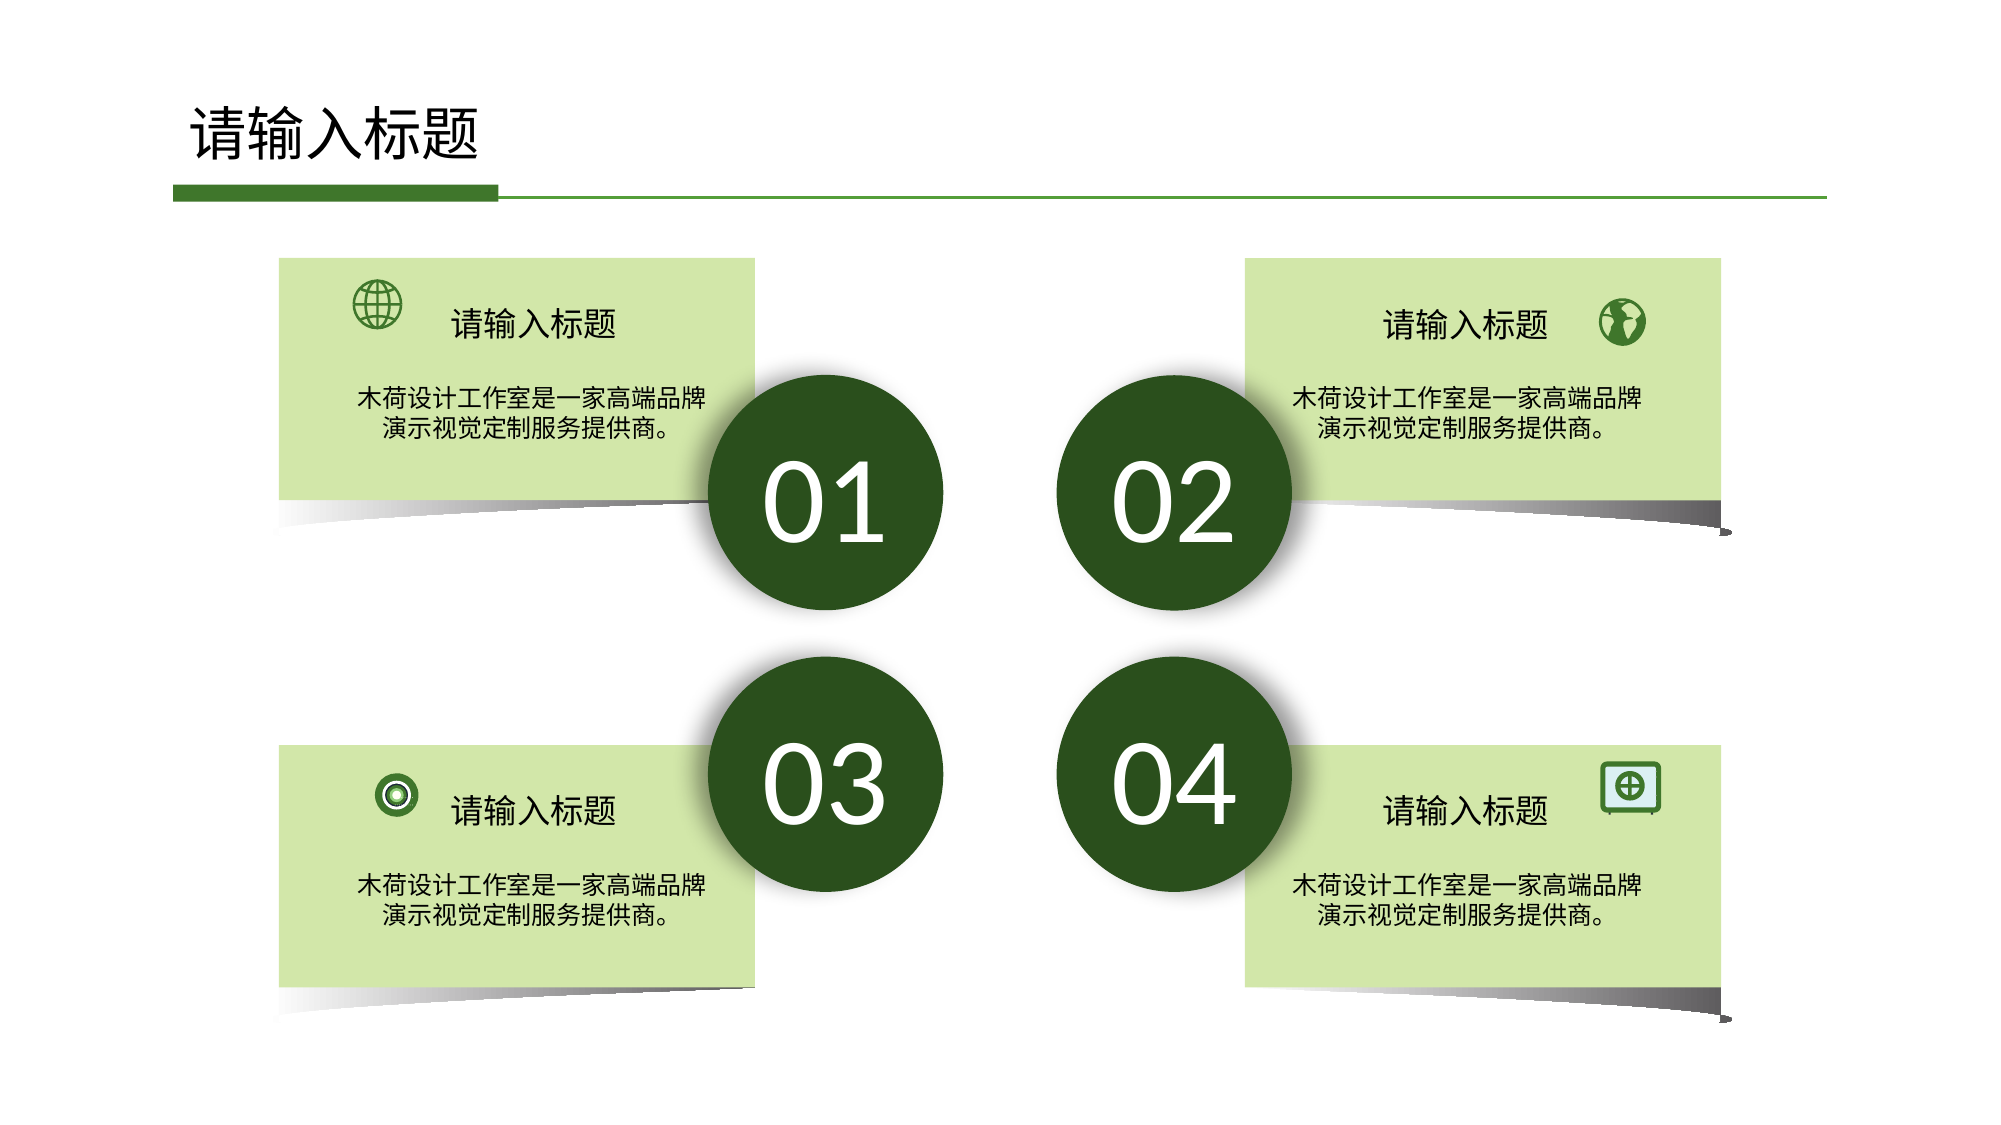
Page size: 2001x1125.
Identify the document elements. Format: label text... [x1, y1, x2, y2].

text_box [267, 656, 944, 1023]
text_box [173, 184, 1827, 202]
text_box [1056, 258, 1733, 611]
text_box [1056, 656, 1733, 1023]
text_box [267, 257, 944, 611]
text_box 请输入标题 [173, 90, 495, 175]
